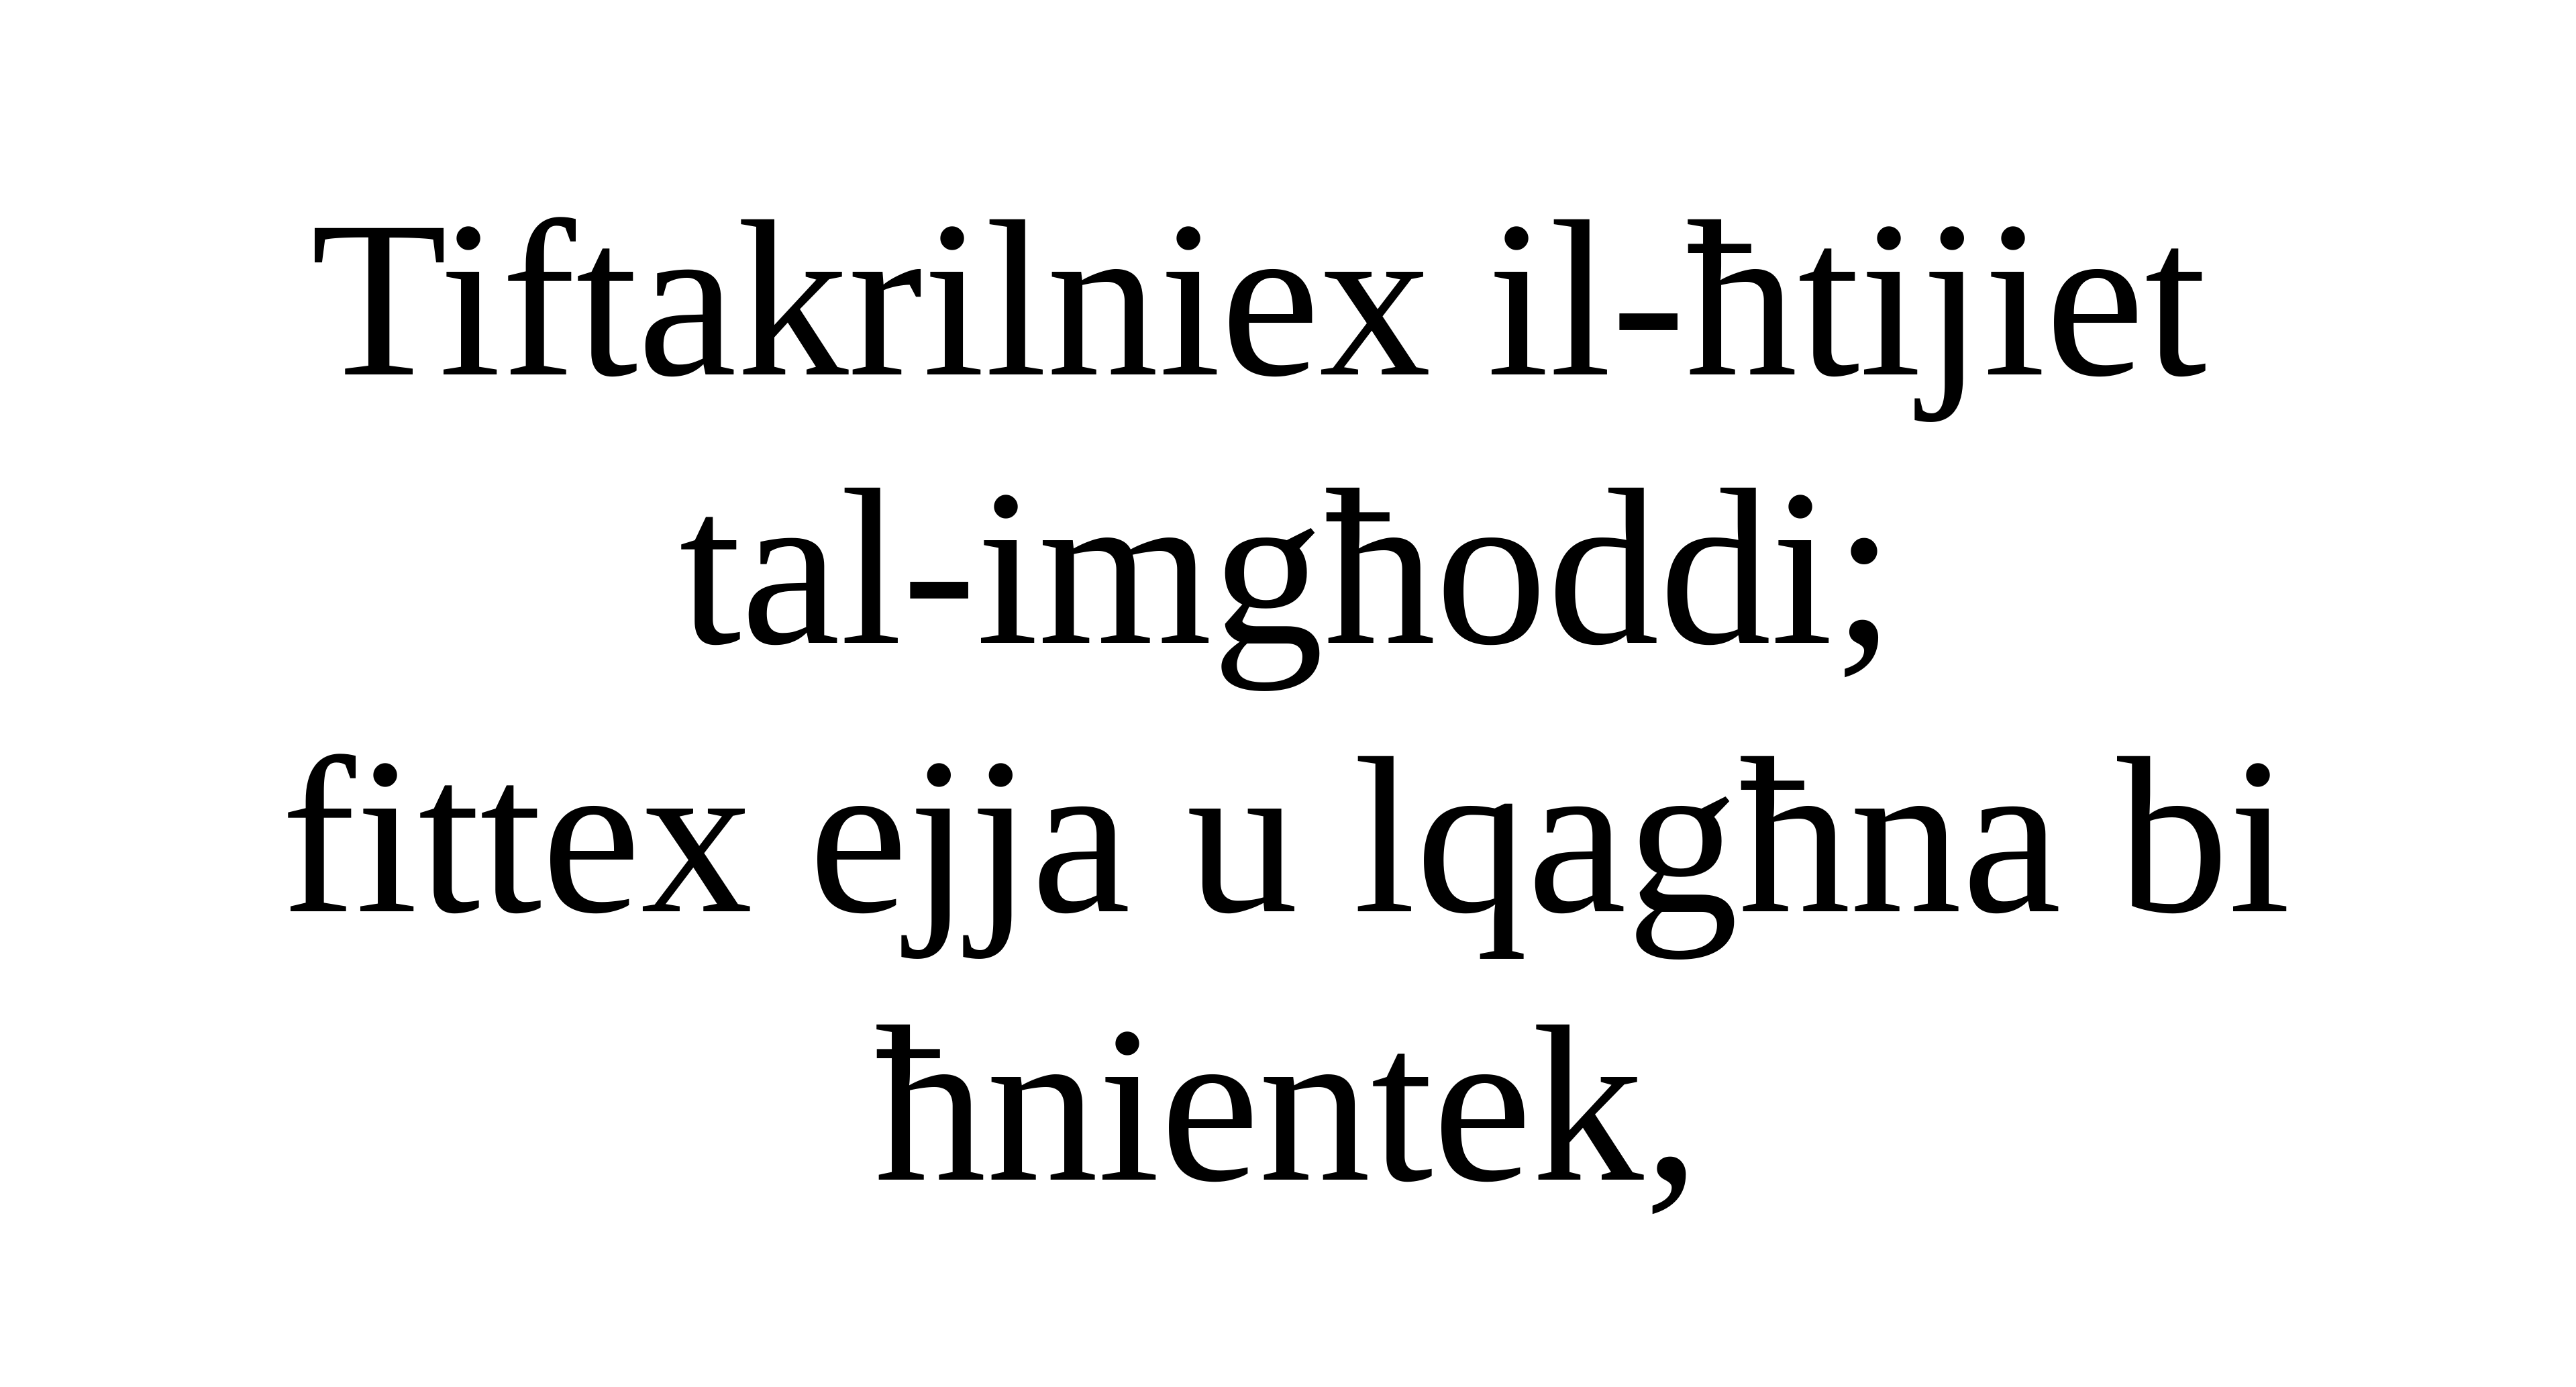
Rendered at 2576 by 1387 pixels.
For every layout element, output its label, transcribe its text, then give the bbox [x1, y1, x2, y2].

text_box Tiftakrilniex il-ħtijiet tal-imgħoddi; fittex ejja u lqagħna bi ħnientek, [43, 146, 2532, 1230]
